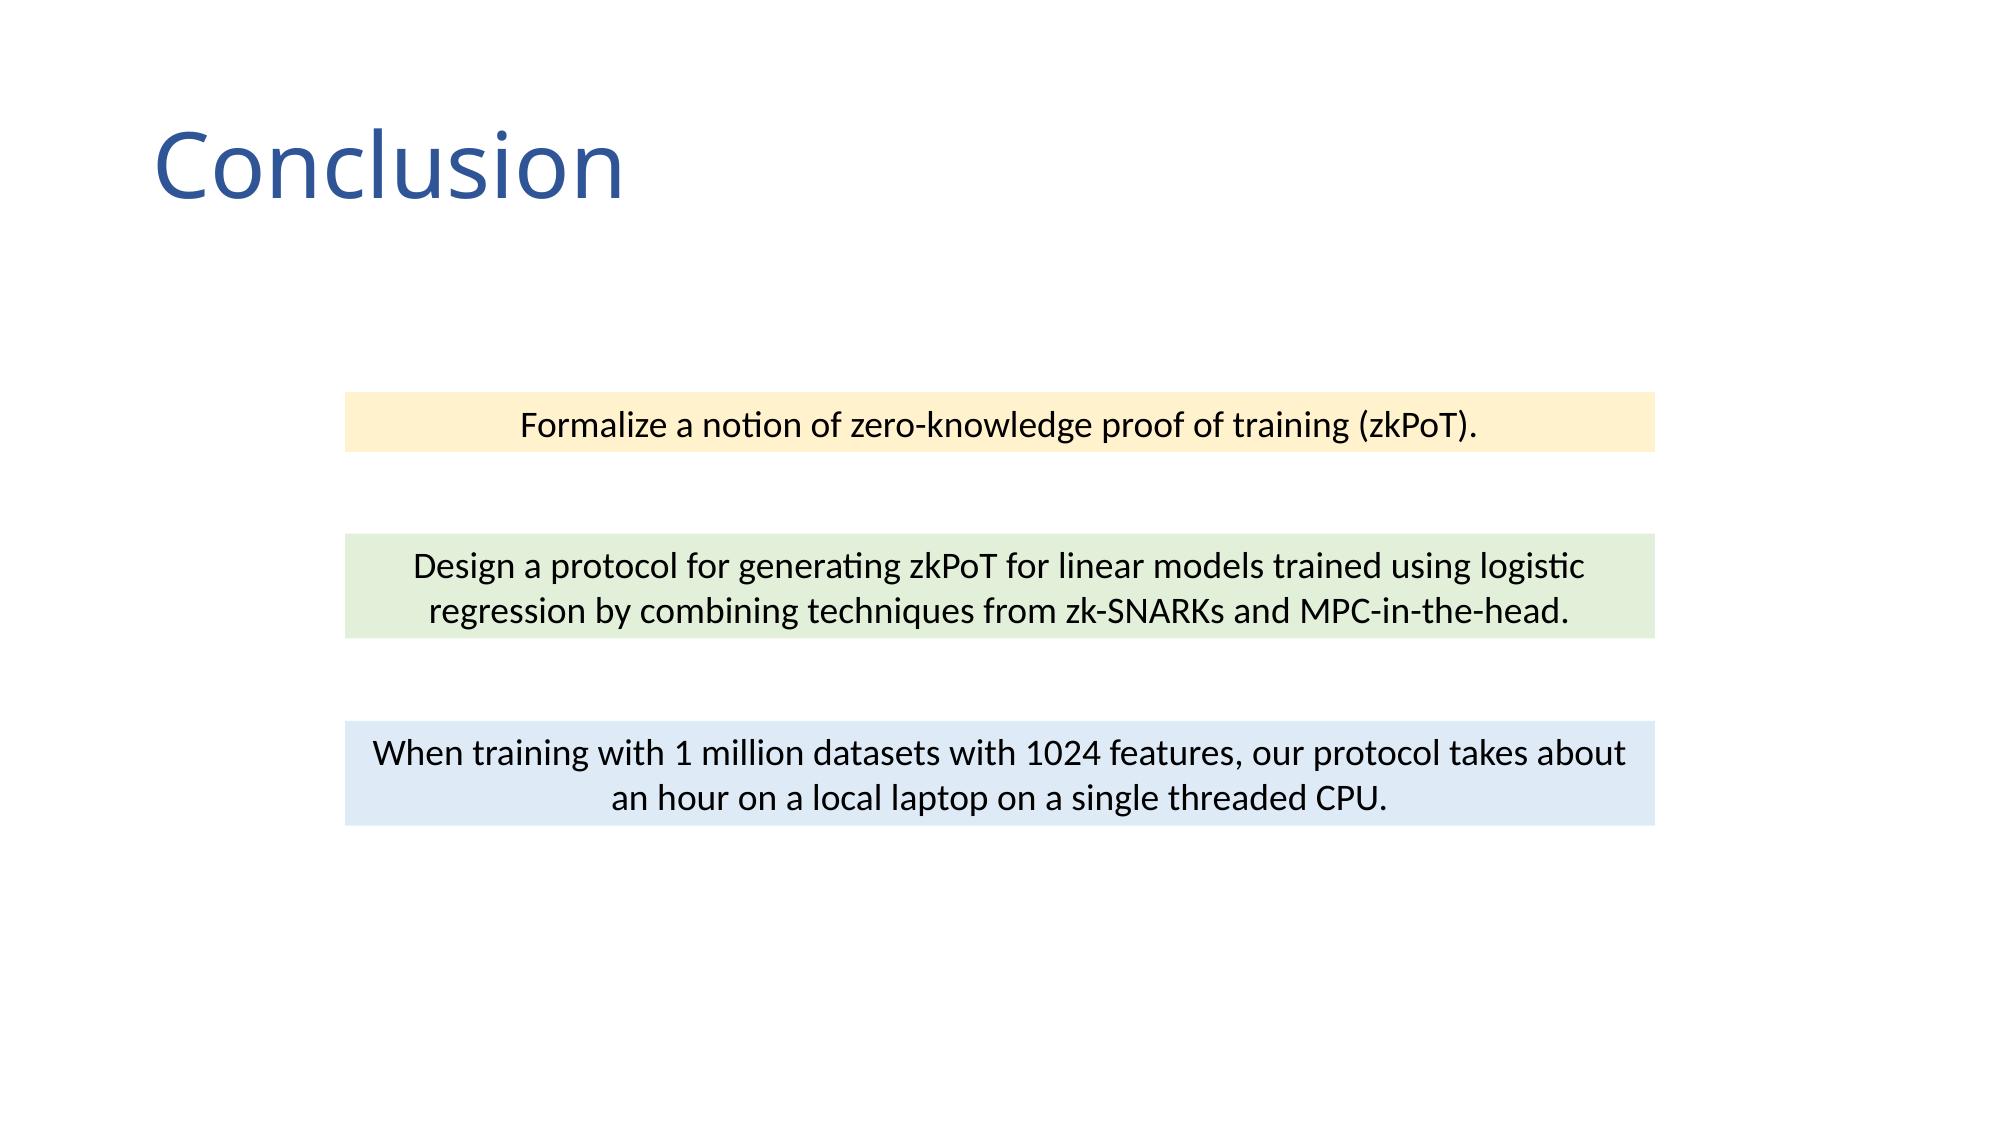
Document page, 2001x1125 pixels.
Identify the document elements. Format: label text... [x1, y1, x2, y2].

title Conclusion [137, 59, 1863, 278]
text_box When training with 1 million datasets with 1024 features, our protocol takes about an hour on a local laptop on a single threaded CPU. [345, 720, 1655, 826]
text_box Formalize a notion of zero-knowledge proof of training (zkPoT). [345, 392, 1655, 452]
text_box Design a protocol for generating zkPoT for linear models trained using logistic regression by combining techniques from zk-SNARKs and MPC-in-the-head. [345, 533, 1655, 639]
